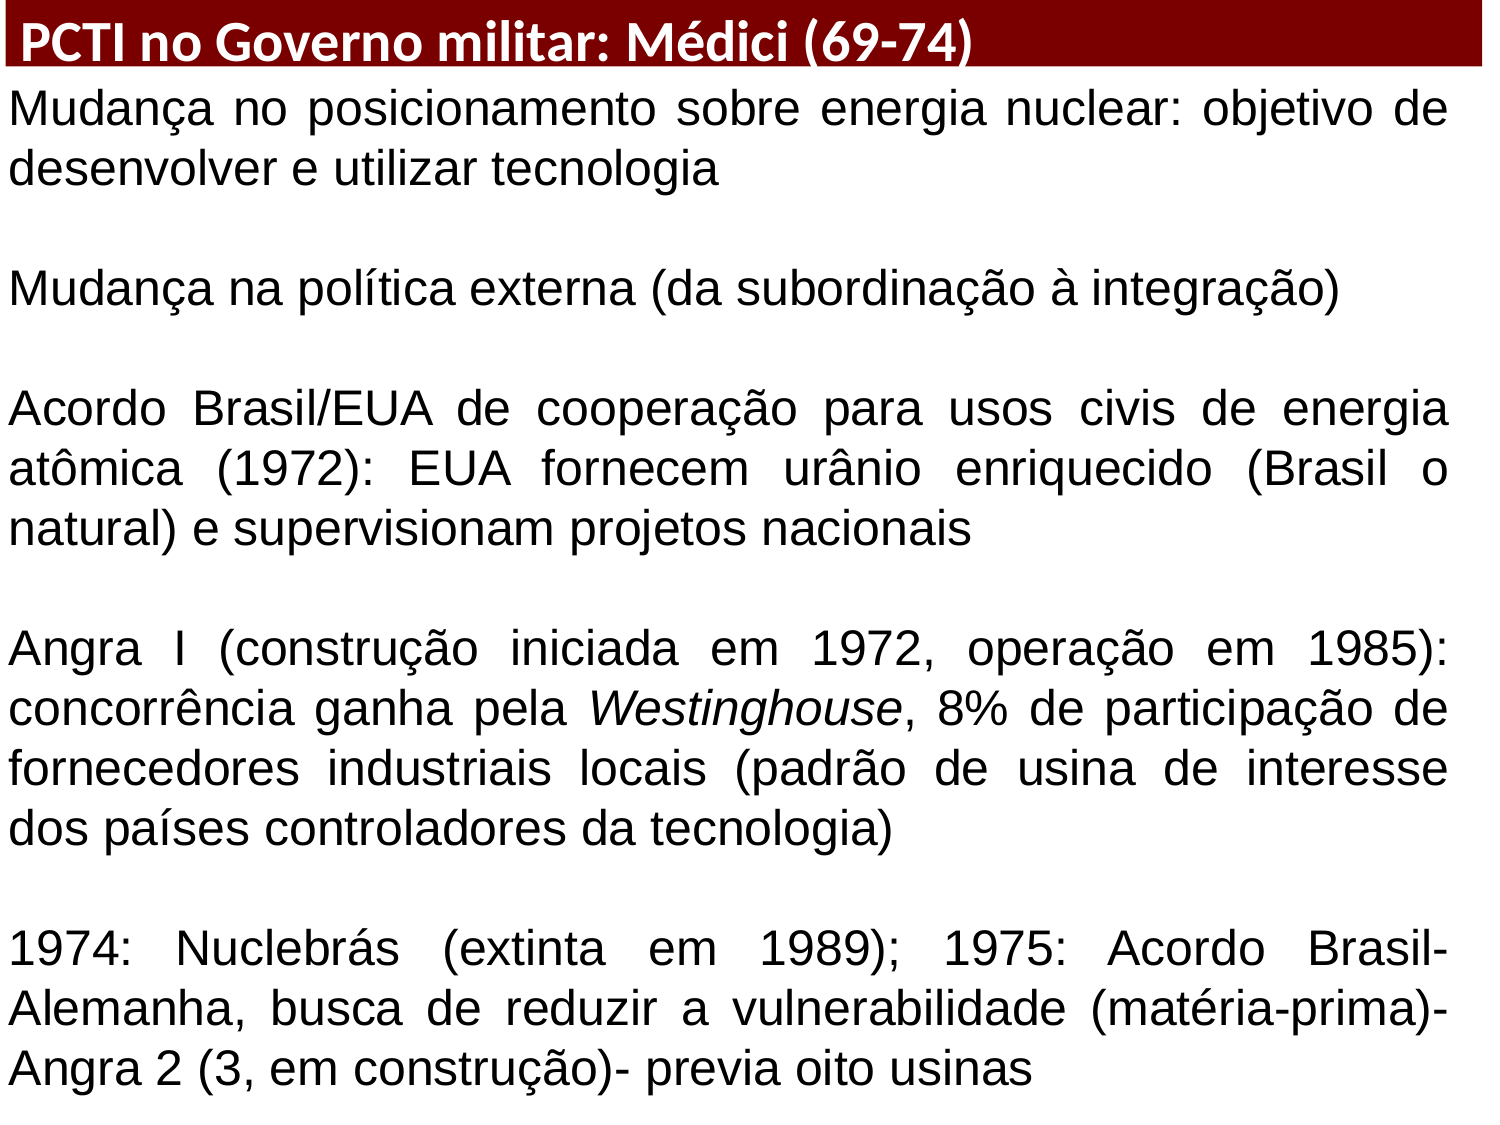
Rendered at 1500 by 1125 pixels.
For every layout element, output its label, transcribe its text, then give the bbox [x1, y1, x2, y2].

text_box Mudança no posicionamento sobre energia nuclear: objetivo de desenvolver e utilizar tecnologia Mudança na política externa (da subordinação à integração) Acordo Brasil/EUA de cooperação para usos civis de energia atômica (1972): EUA fornecem urânio enriquecido (Brasil o natural) e supervisionam projetos nacionais Angra I (construção iniciada em 1972, operação em 1985): concorrência ganha pela Westinghouse, 8% de participação de fornecedores industriais locais (padrão de usina de interesse dos países controladores da tecnologia) 1974: Nuclebrás (extinta em 1989); 1975: Acordo Brasil-Alemanha, busca de reduzir a vulnerabilidade (matéria-prima)- Angra 2 (3, em construção)- previa oito usinas [0, 67, 1465, 1125]
text_box PCTI no Governo militar: Médici (69-74) [5, 0, 1483, 67]
